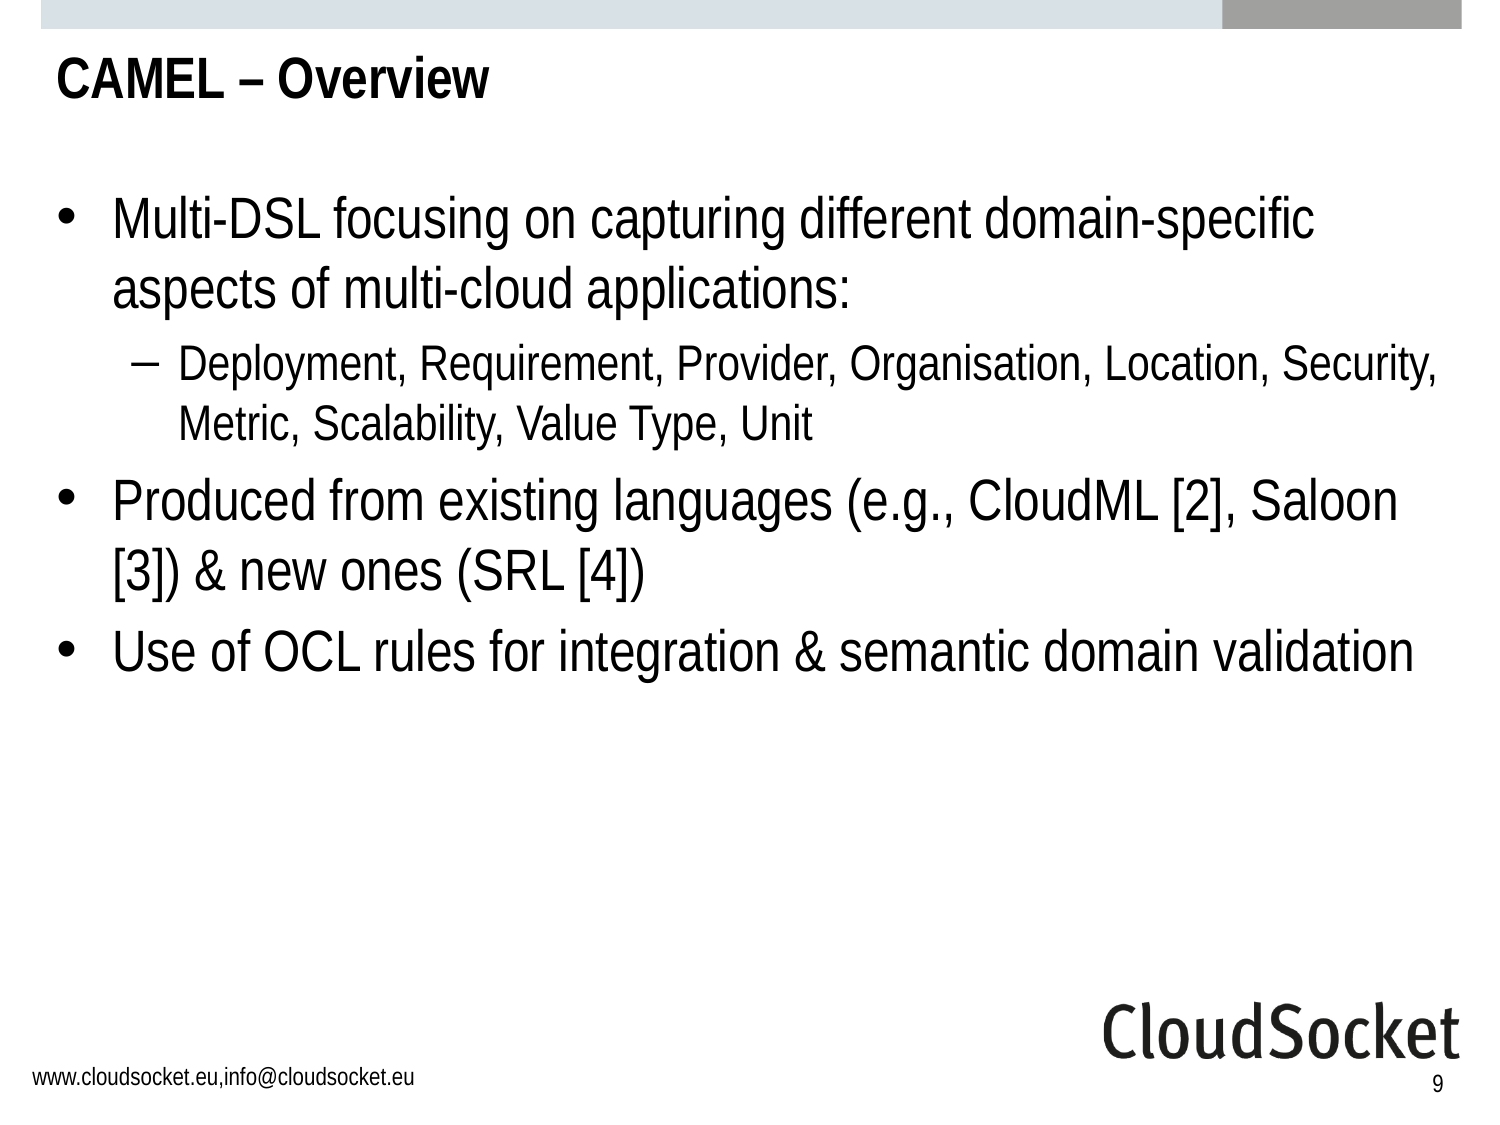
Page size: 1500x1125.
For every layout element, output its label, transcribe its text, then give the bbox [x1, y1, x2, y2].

picture [1459, 995, 1468, 1059]
title CAMEL – Overview [41, 32, 1459, 172]
slide_number 9 [1033, 1020, 1459, 1105]
list Multi-DSL focusing on capturing different domain-specific aspects of multi-cloud applications: Deployment, Requirement, Provider, Organisation, Location, Security, Metric, Scalability, Value Type, Unit Produced from existing languages (e.g., CloudML [2], Saloon [3]) & new ones (SRL [4]) Use of OCL rules for integration & semantic domain validation [41, 172, 1459, 1064]
